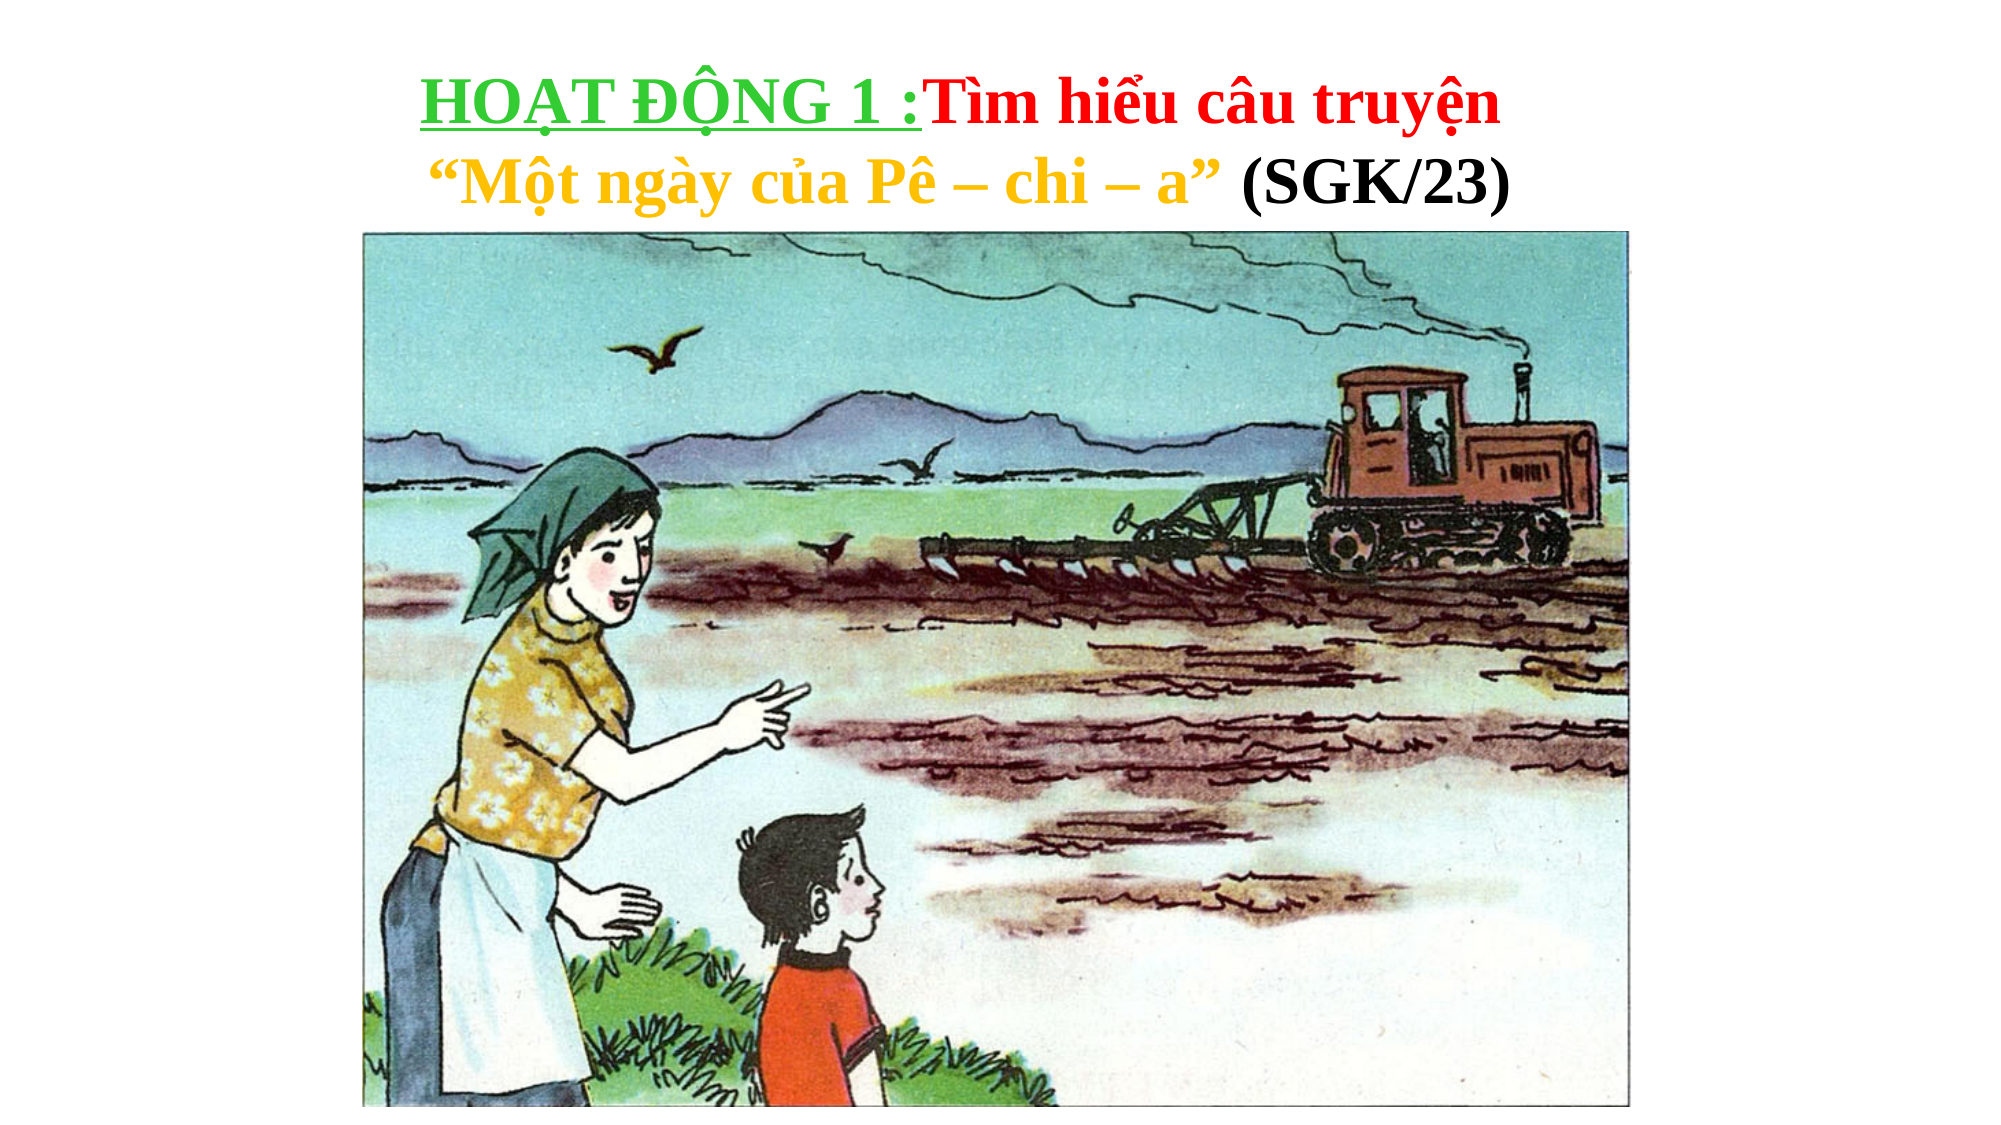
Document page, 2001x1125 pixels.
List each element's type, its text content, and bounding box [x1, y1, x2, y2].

text_box HOẠT ĐỘNG 1 :Tìm hiểu câu truyện “Một ngày của Pê – chi – a” (SGK/23) [385, 49, 1538, 225]
picture [361, 231, 1632, 1108]
